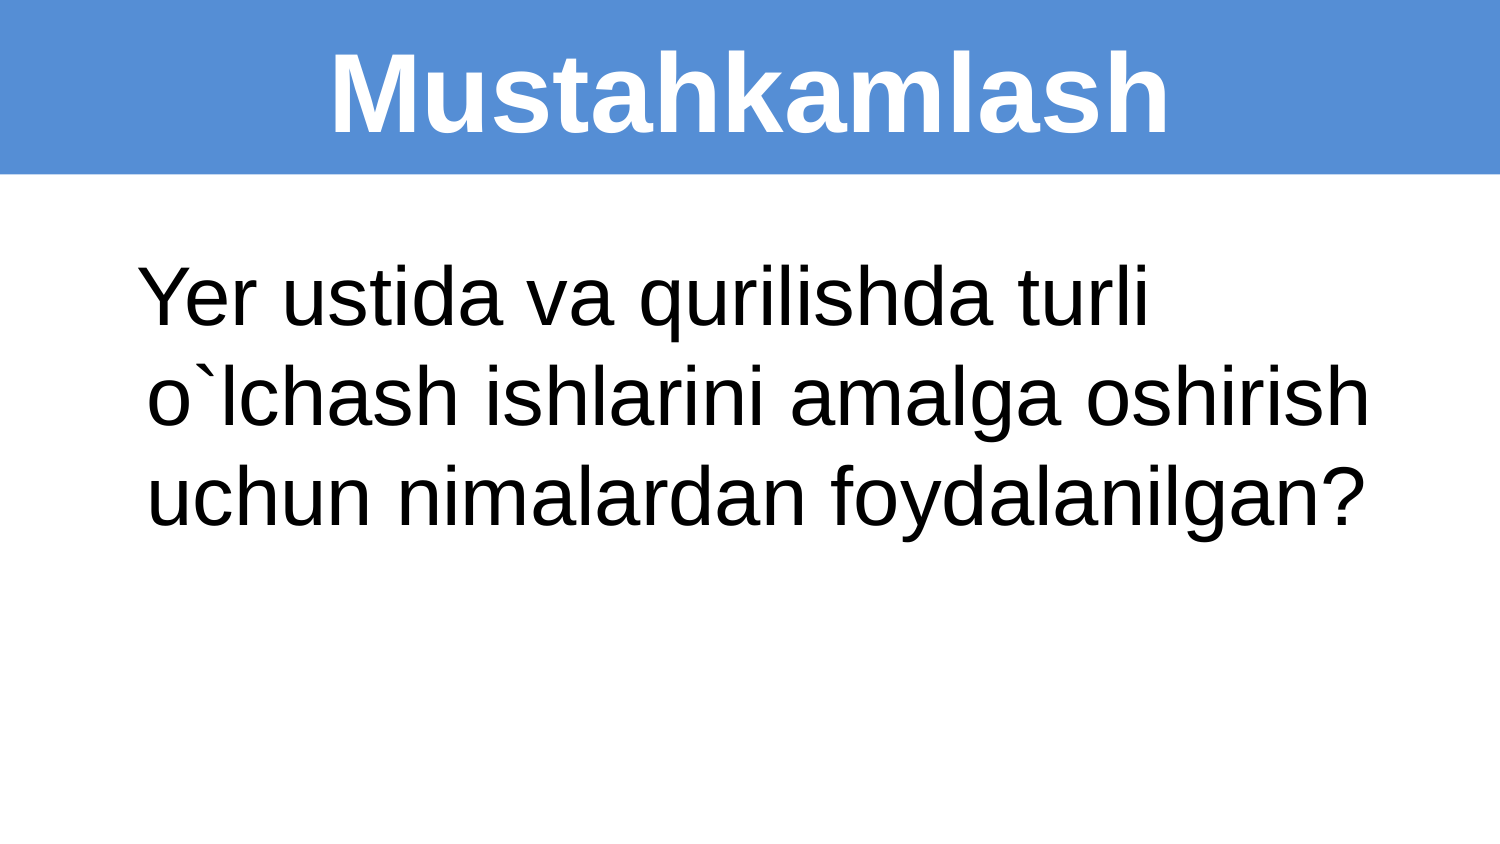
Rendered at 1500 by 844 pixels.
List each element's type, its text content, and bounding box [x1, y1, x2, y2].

title Mustahkamlash [0, 0, 1500, 175]
list Yer ustida va qurilishda turli o`lchash ishlarini amalga oshirish uchun nimalardan foydalanilgan? [75, 234, 1425, 754]
